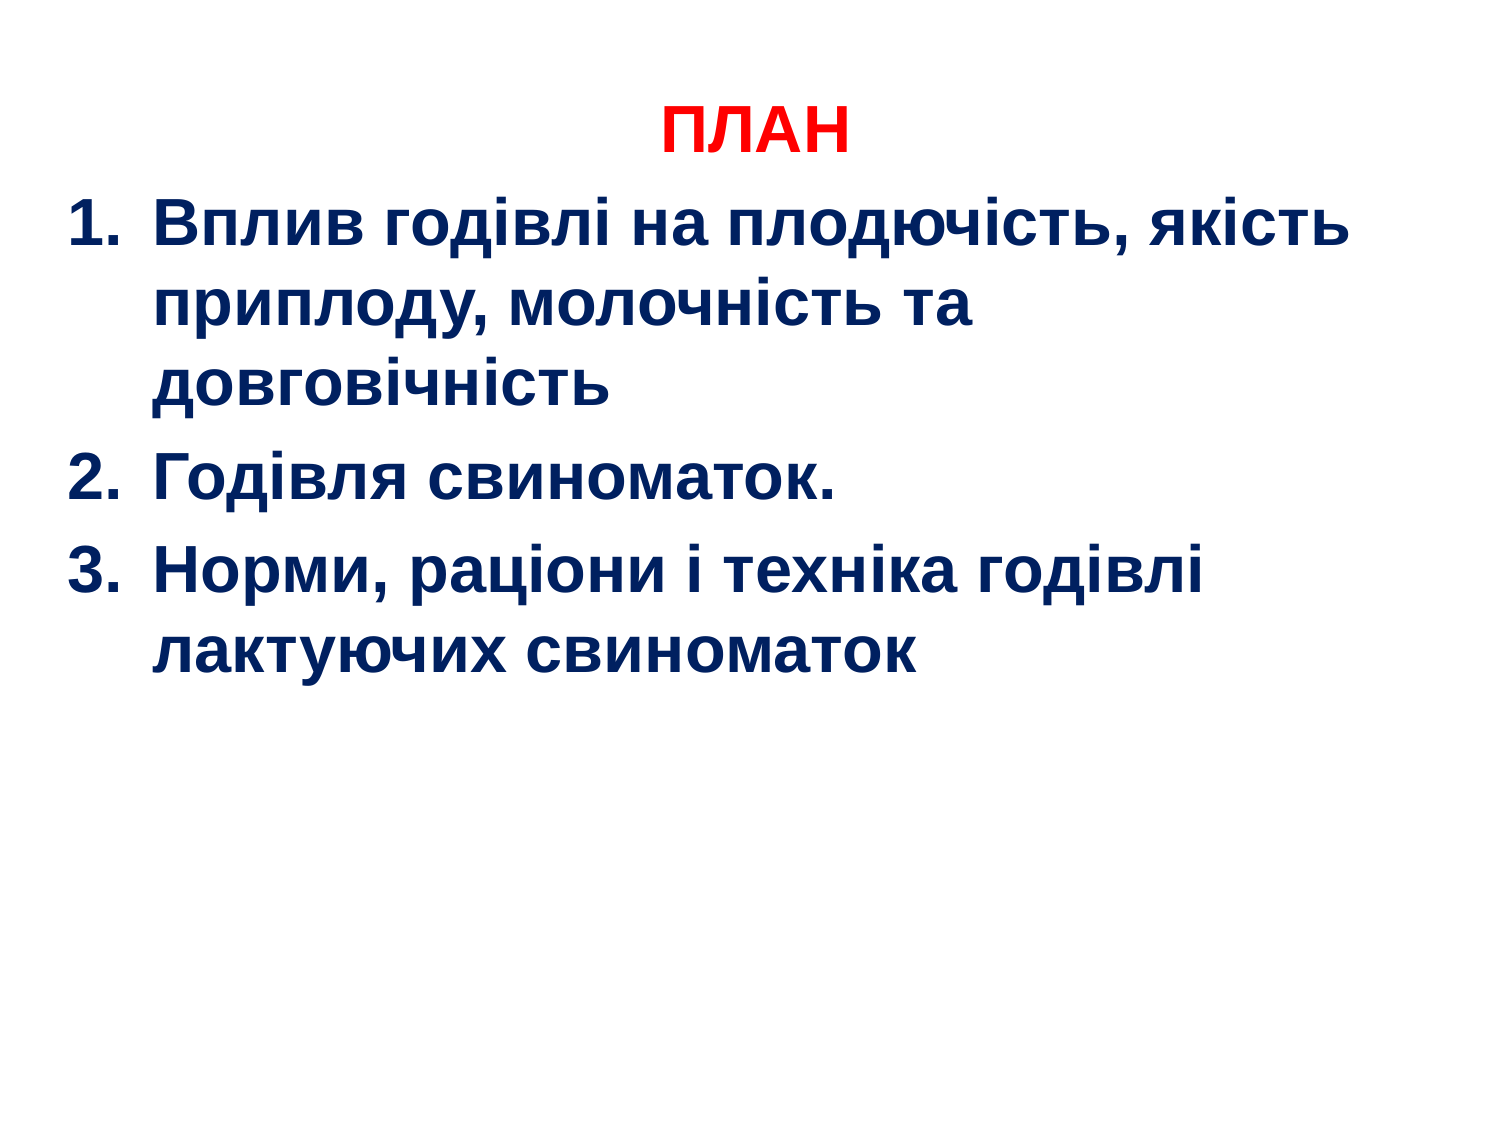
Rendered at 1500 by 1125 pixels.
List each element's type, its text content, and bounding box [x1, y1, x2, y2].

text_box ПЛАН Вплив годівлі на плодючість, якість приплоду, молочність та довговічність Годівля свиноматок. Норми, раціони і техніка годівлі лактуючих свиноматок [53, 78, 1459, 811]
